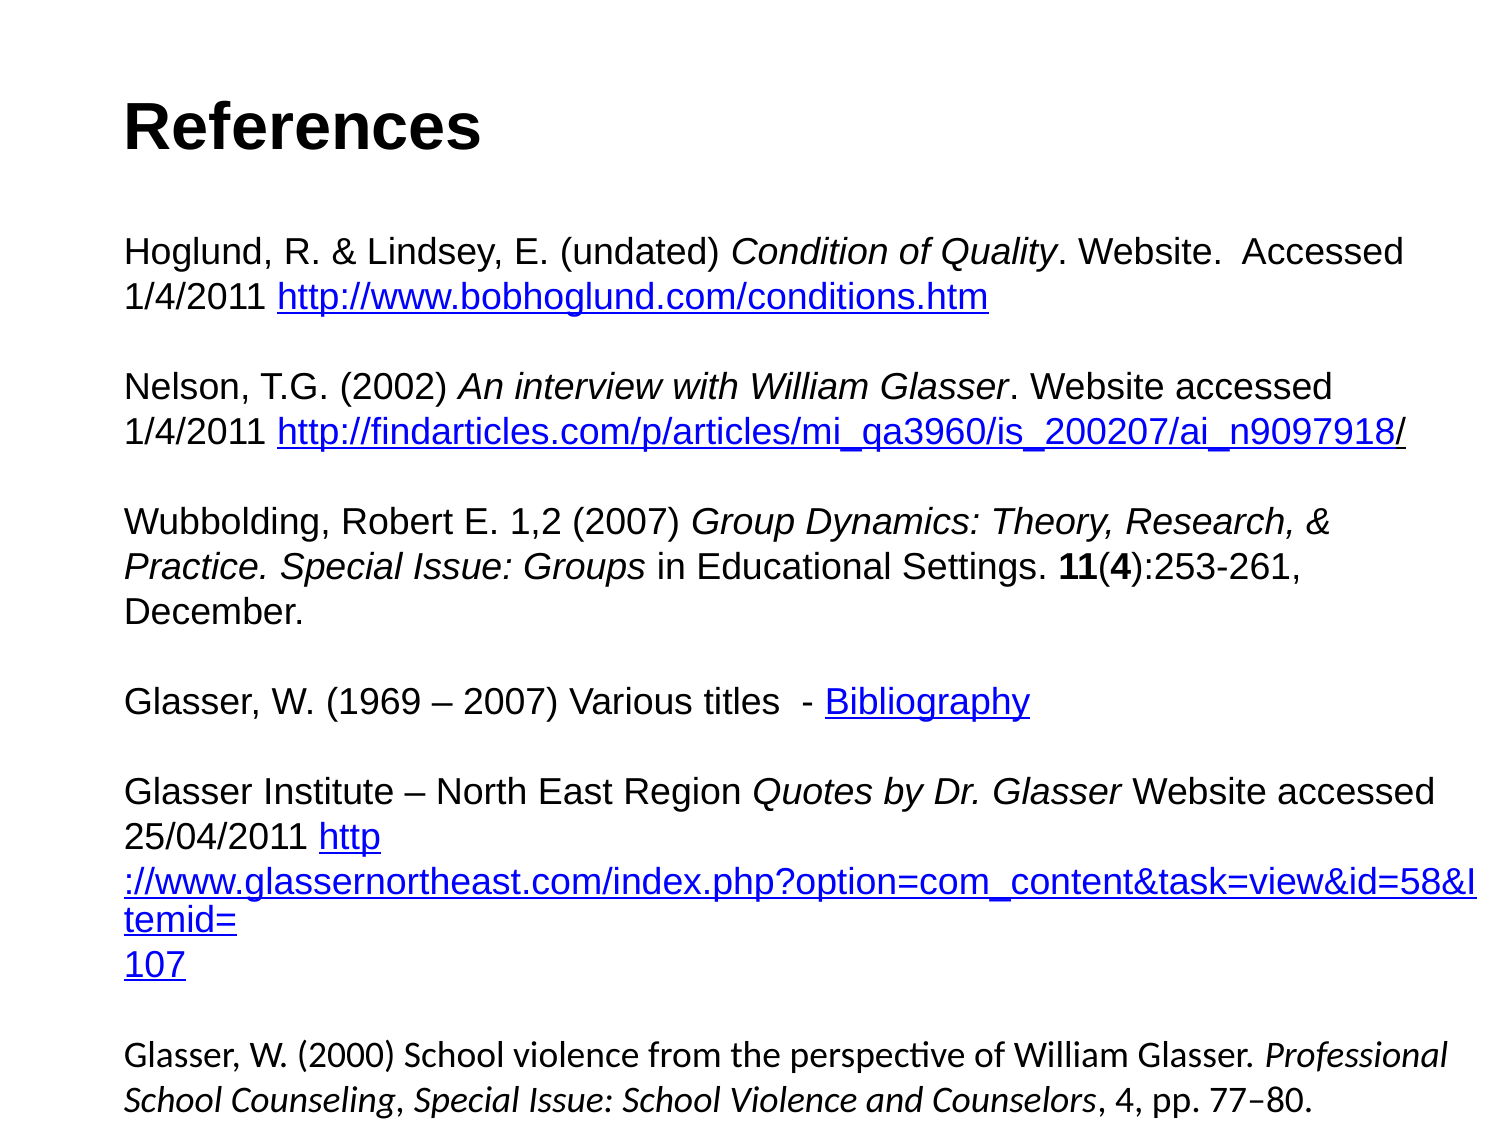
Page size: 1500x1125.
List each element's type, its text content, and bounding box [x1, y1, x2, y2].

text_box References [109, 76, 1035, 171]
text_box Hoglund, R. & Lindsey, E. (undated) Condition of Quality. Website. Accessed 1/4/2011 http://www.bobhoglund.com/conditions.htm Nelson, T.G. (2002) An interview with William Glasser. Website accessed 1/4/2011 http://findarticles.com/p/articles/mi_qa3960/is_200207/ai_n9097918/ Wubbolding, Robert E. 1,2 (2007) Group Dynamics: Theory, Research, & Practice. Special Issue: Groups in Educational Settings. 11(4):253-261, December. Glasser, W. (1969 – 2007) Various titles - Bibliography Glasser Institute – North East Region Quotes by Dr. Glasser Website accessed 25/04/2011 http://www.glassernortheast.com/index.php?option=com_content&task=view&id=58&Itemid=107 Glasser, W. (2000) School violence from the perspective of William Glasser. Professional School Counseling, Special Issue: School Violence and Counselors, 4, pp. 77–80. [109, 219, 1500, 1090]
